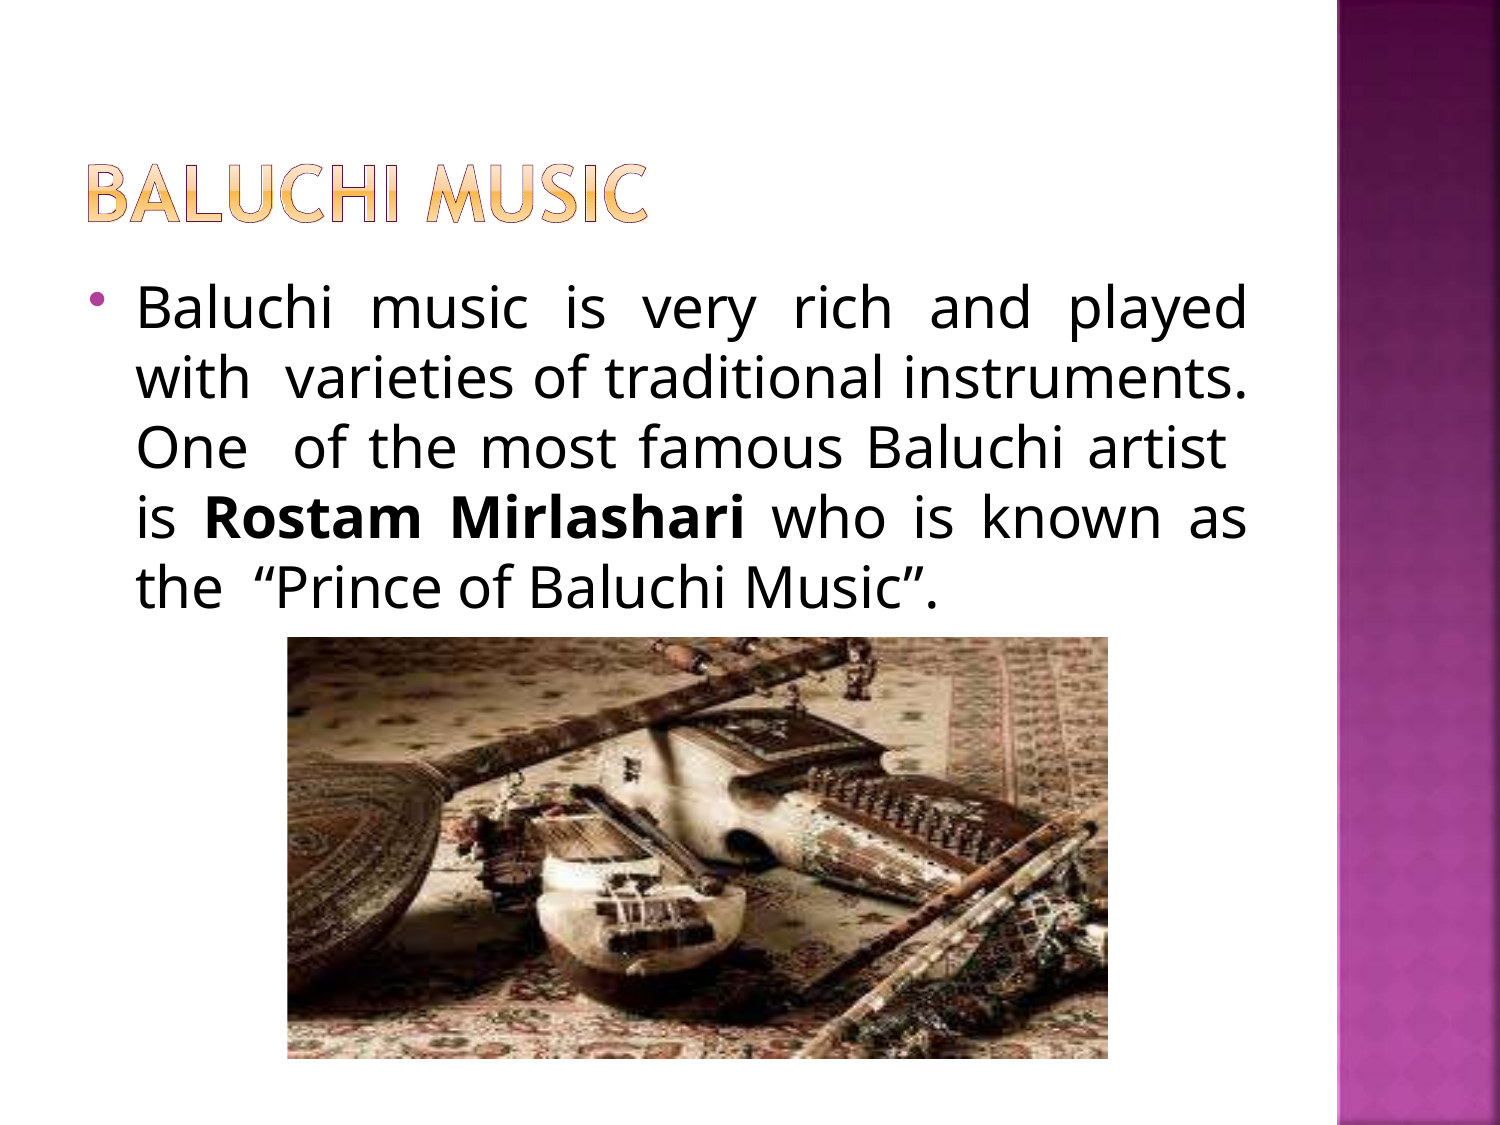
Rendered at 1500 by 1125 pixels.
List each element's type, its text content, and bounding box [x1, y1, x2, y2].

text_box [541, 164, 577, 223]
text_box [386, 165, 397, 222]
text_box [426, 164, 485, 223]
text_box [185, 165, 222, 222]
text_box [553, 164, 623, 223]
text_box [292, 164, 397, 223]
text_box [458, 164, 565, 223]
text_box [426, 195, 453, 223]
text_box [331, 165, 375, 222]
text_box [604, 164, 648, 223]
text_box [615, 164, 648, 215]
text_box [490, 165, 533, 223]
text_box [287, 637, 1108, 1059]
text_box [444, 164, 467, 200]
text_box [426, 164, 438, 220]
text_box [280, 164, 324, 223]
text_box [636, 217, 648, 223]
text_box [88, 164, 300, 223]
text_box Baluchi music is very rich and played with varieties of traditional instruments. One of the most famous Baluchi artist is Rostam Mirlashari who is known as the “Prince of Baluchi Music”. [87, 267, 1250, 620]
picture [1337, 0, 1500, 1125]
text_box [585, 165, 596, 222]
text_box [129, 164, 180, 222]
text_box [229, 165, 272, 223]
text_box [88, 164, 127, 222]
